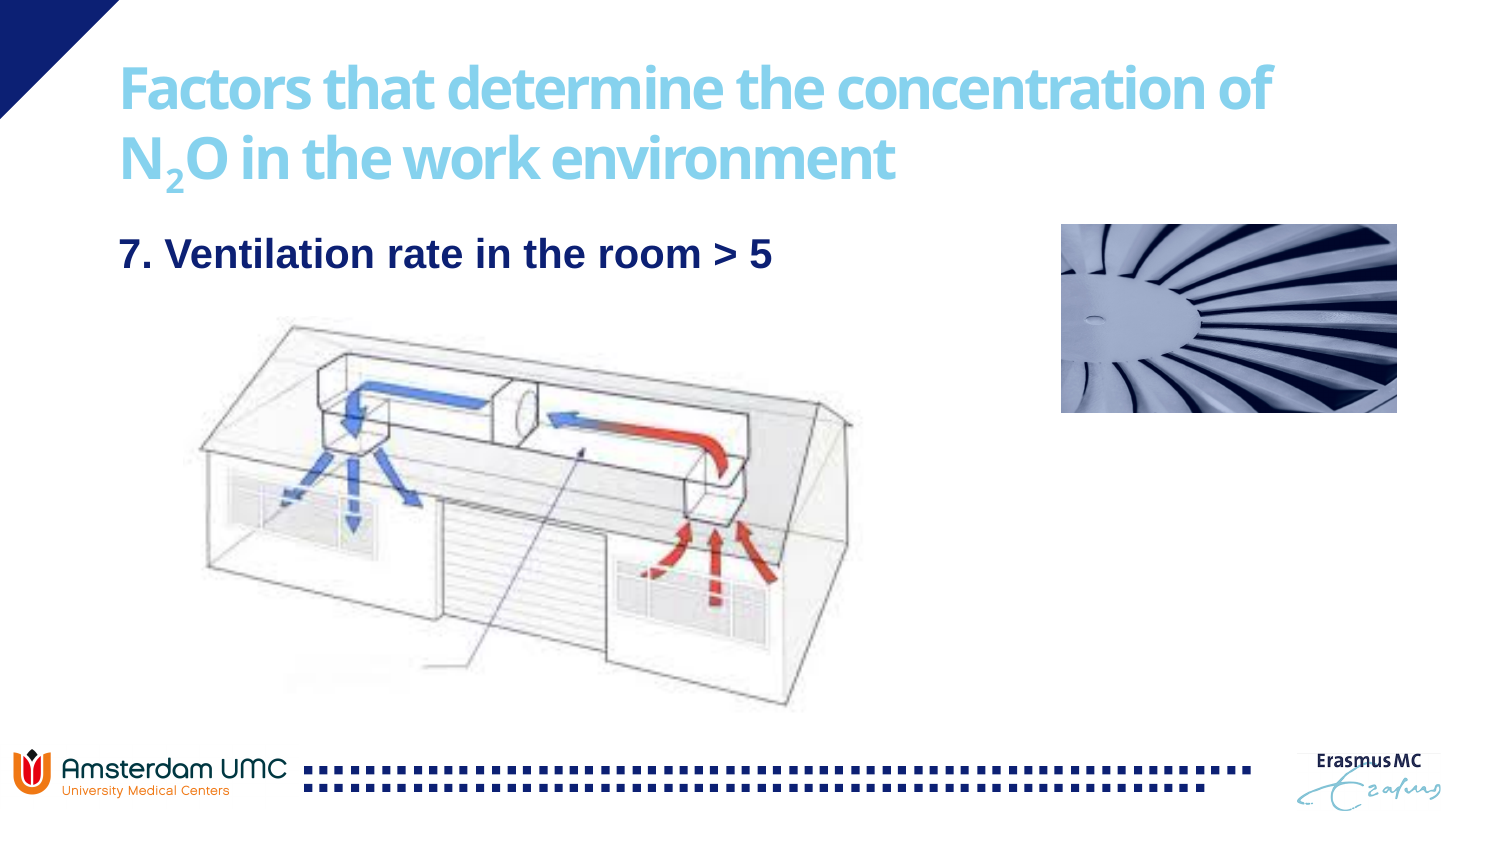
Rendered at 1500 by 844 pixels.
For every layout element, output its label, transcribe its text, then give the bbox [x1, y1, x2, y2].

title Factors that determine the concentration of N2O in the work environment [103, 44, 1397, 208]
list 7. Ventilation rate in the room > 5 [103, 224, 1397, 432]
picture [0, 744, 299, 809]
picture [183, 316, 868, 727]
picture [1297, 753, 1441, 811]
picture [1061, 224, 1397, 413]
